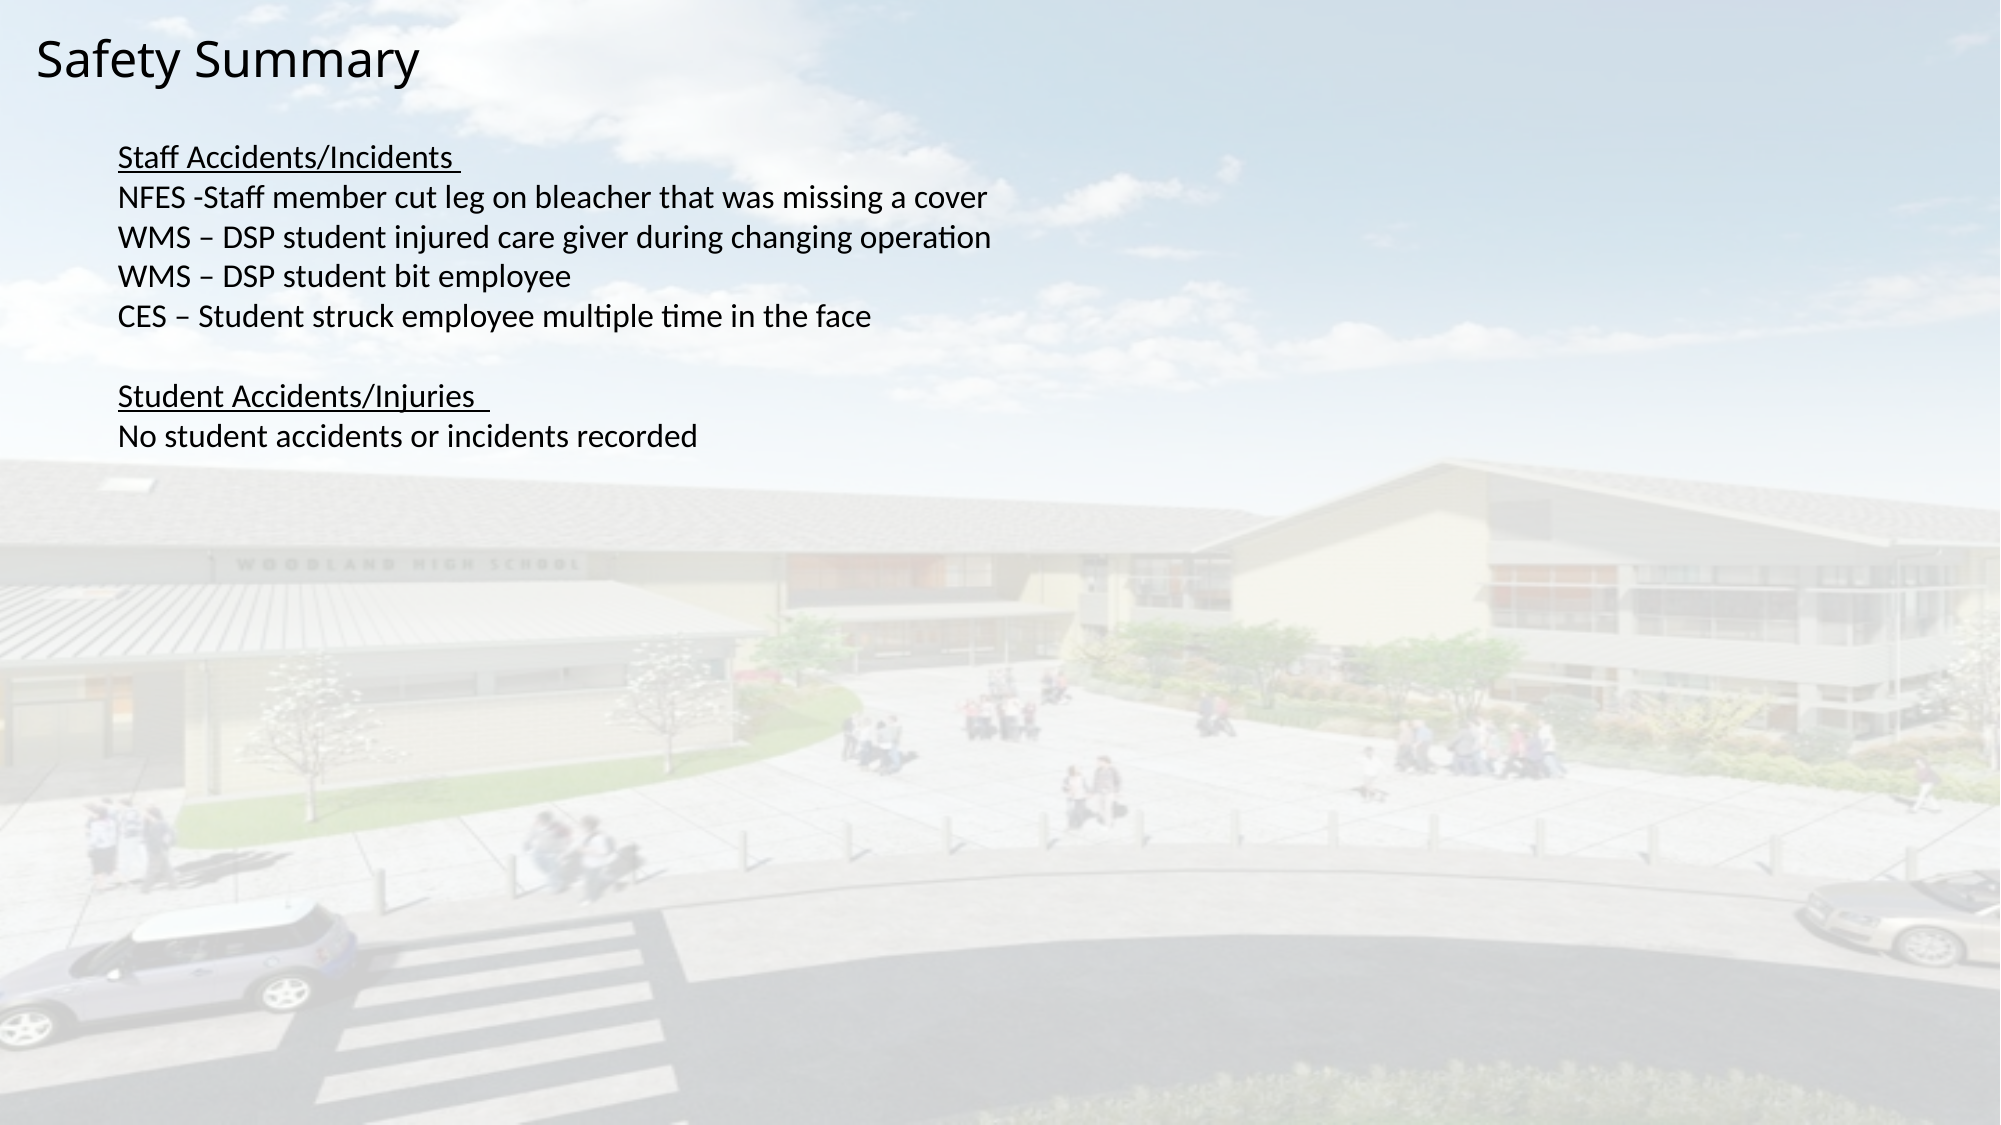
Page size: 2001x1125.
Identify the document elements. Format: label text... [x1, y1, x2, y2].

text_box Staff Accidents/Incidents NFES -Staff member cut leg on bleacher that was missing a cover WMS – DSP student injured care giver during changing operation WMS – DSP student bit employee CES – Student struck employee multiple time in the face Student Accidents/Injuries No student accidents or incidents recorded [103, 127, 1666, 502]
title Safety Summary [21, 14, 1747, 109]
